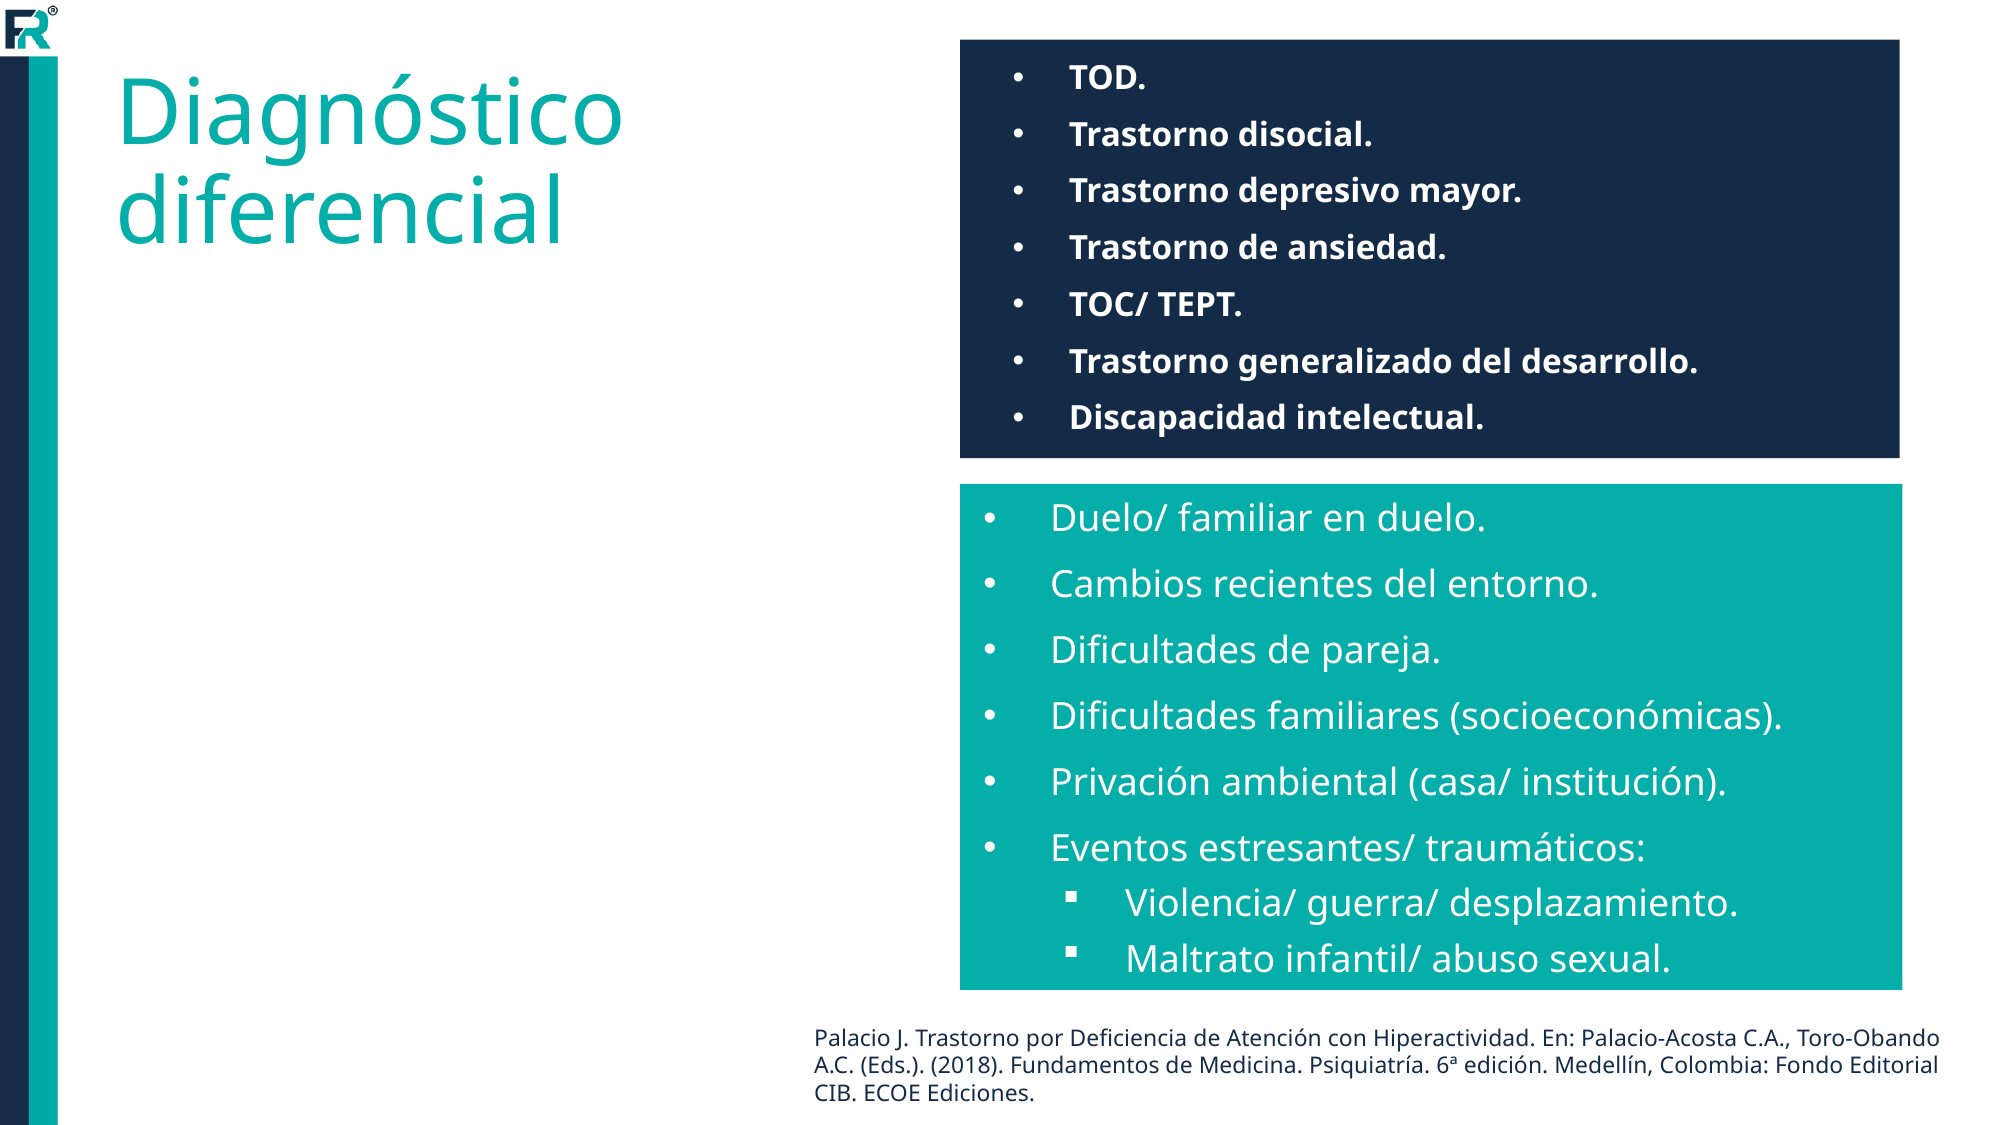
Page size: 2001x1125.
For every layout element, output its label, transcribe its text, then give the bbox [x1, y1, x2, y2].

picture [0, 0, 2001, 1125]
list TOD. Trastorno disocial. Trastorno depresivo mayor. Trastorno de ansiedad. TOC/ TEPT. Trastorno generalizado del desarrollo. Discapacidad intelectual. [960, 39, 1900, 459]
list Duelo/ familiar en duelo. Cambios recientes del entorno. Dificultades de pareja. Dificultades familiares (socioeconómicas). Privación ambiental (casa/ institución). Eventos estresantes/ traumáticos: Violencia/ guerra/ desplazamiento. Maltrato infantil/ abuso sexual. [960, 483, 1903, 990]
title Diagnóstico diferencial [100, 96, 767, 232]
text_box Palacio J. Trastorno por Deficiencia de Atención con Hiperactividad. En: Palacio-Acosta C.A., Toro-Obando A.C. (Eds.). (2018). Fundamentos de Medicina. Psiquiatría. 6ª edición. Medellín, Colombia: Fondo Editorial CIB. ECOE Ediciones. [799, 1015, 1967, 1113]
